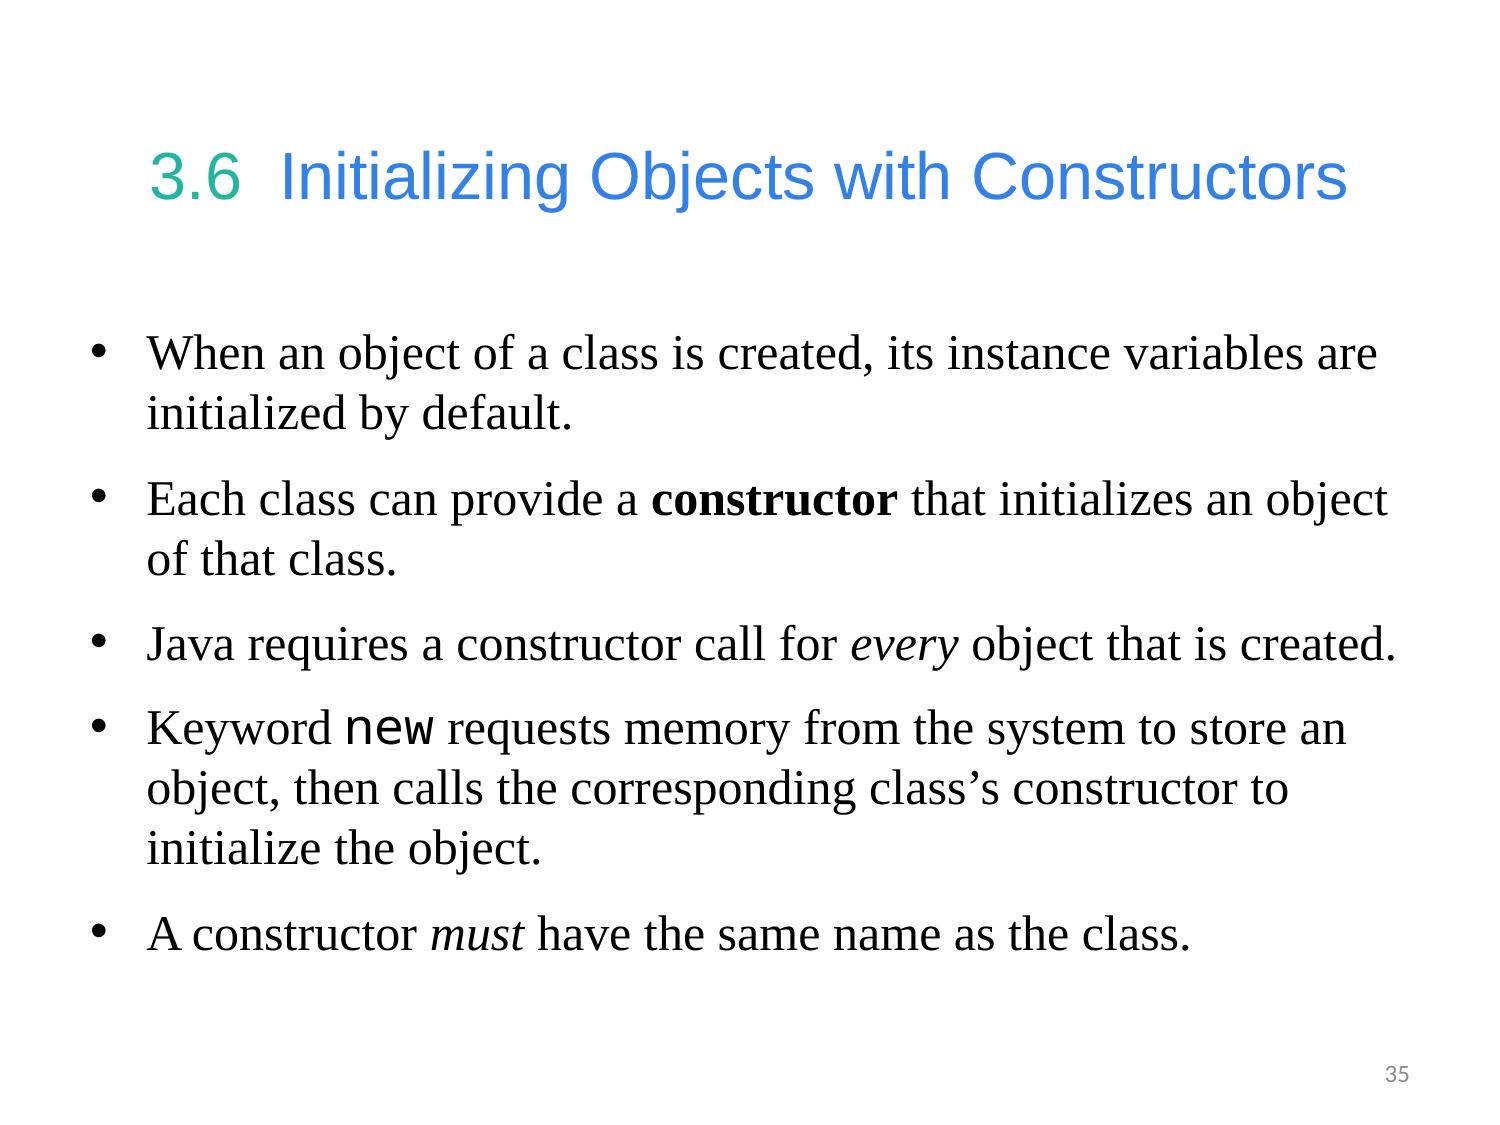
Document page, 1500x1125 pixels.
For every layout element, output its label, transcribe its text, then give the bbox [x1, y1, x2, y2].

title 3.6 Initializing Objects with Constructors [75, 95, 1425, 250]
text_box When an object of a class is created, its instance variables are initialized by default. Each class can provide a constructor that initializes an object of that class. Java requires a constructor call for every object that is created. Keyword new requests memory from the system to store an object, then calls the corresponding class’s constructor to initialize the object. A constructor must have the same name as the class. [74, 312, 1425, 986]
slide_number 35 [1074, 1042, 1425, 1103]
